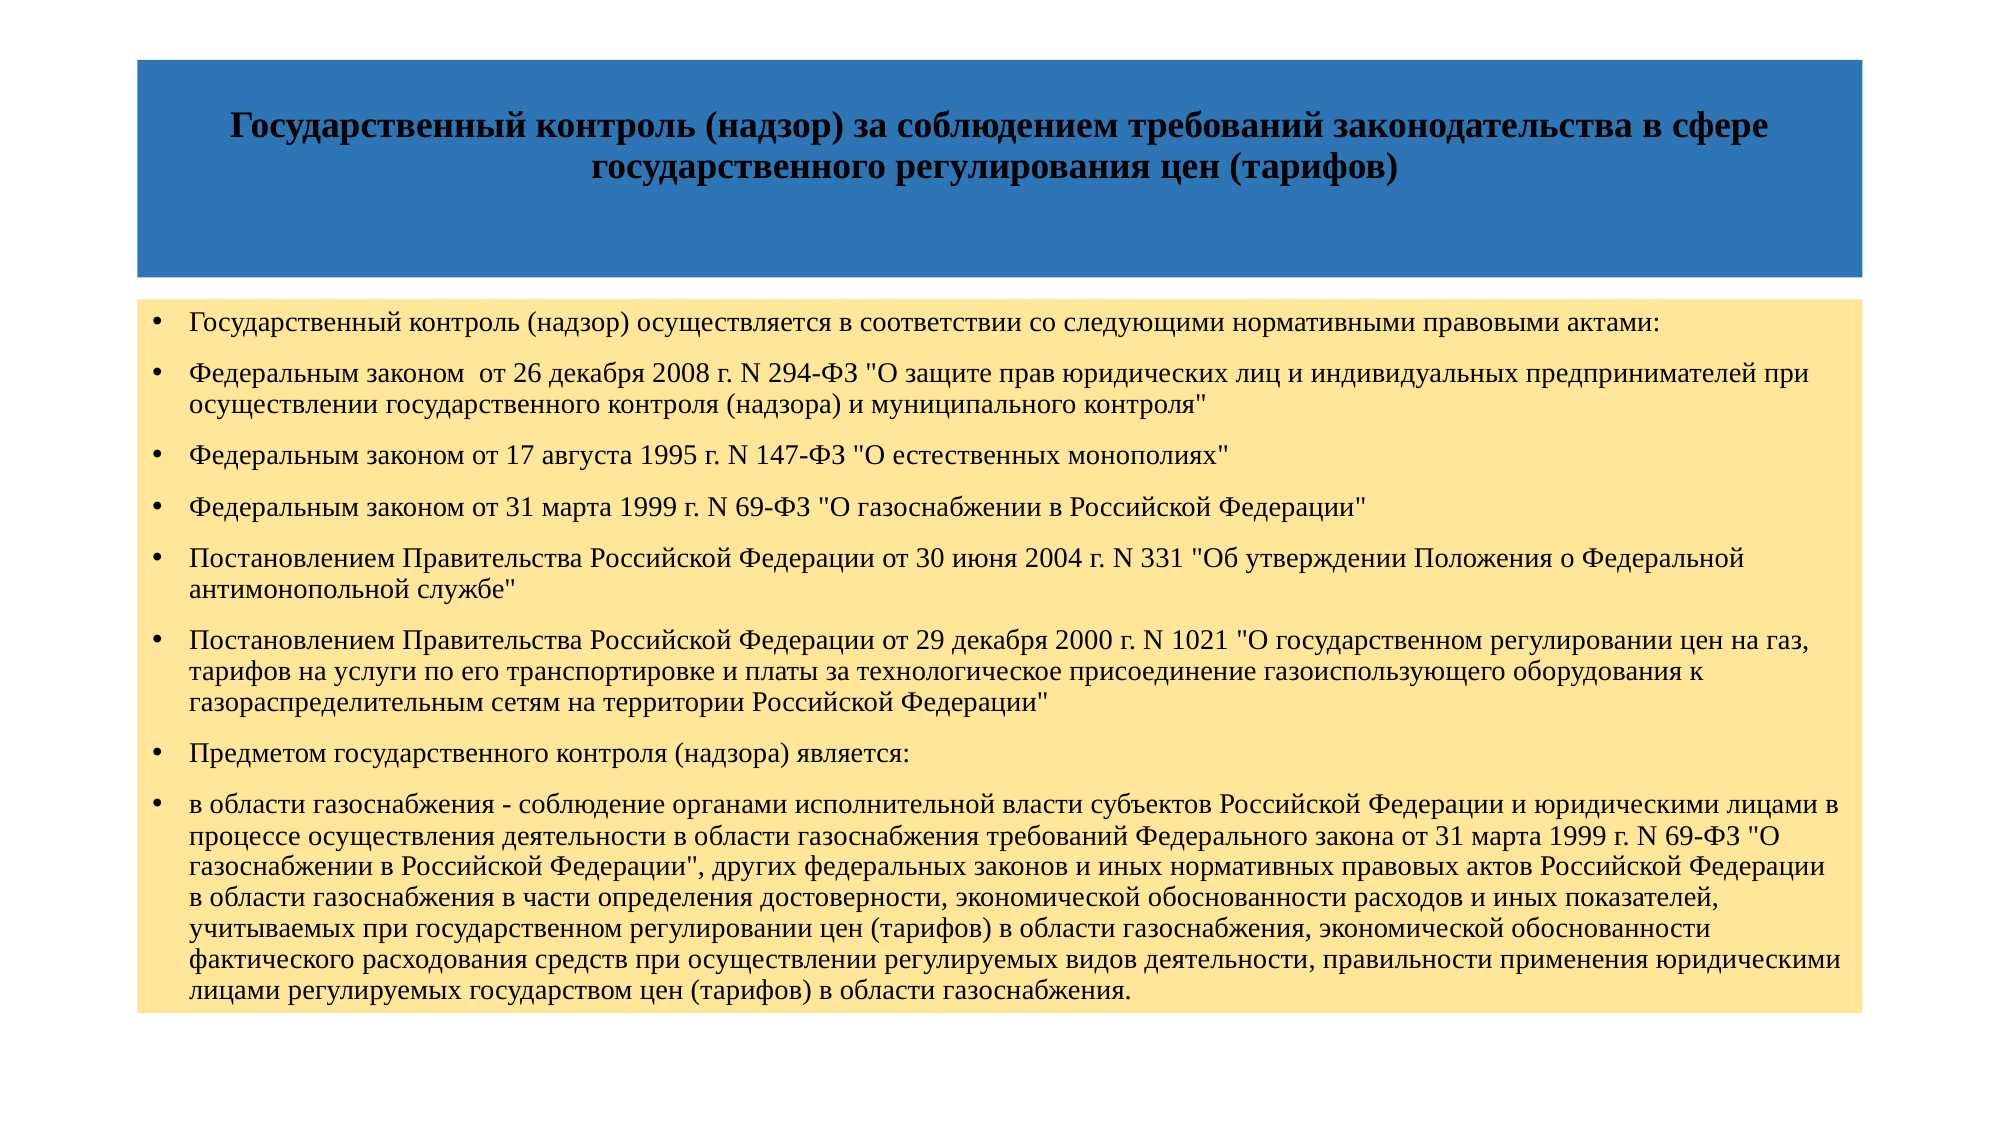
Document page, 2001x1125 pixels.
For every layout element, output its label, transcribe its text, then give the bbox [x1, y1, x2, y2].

title Государственный контроль (надзор) за соблюдением требований законодательства в сфере государственного регулирования цен (тарифов) [137, 59, 1863, 278]
list Государственный контроль (надзор) осуществляется в соответствии со следующими нормативными правовыми актами: Федеральным законом от 26 декабря 2008 г. N 294-ФЗ "О защите прав юридических лиц и индивидуальных предпринимателей при осуществлении государственного контроля (надзора) и муниципального контроля" Федеральным законом от 17 августа 1995 г. N 147-ФЗ "О естественных монополиях" Федеральным законом от 31 марта 1999 г. N 69-ФЗ "О газоснабжении в Российской Федерации" Постановлением Правительства Российской Федерации от 30 июня 2004 г. N 331 "Об утверждении Положения о Федеральной антимонопольной службе" Постановлением Правительства Российской Федерации от 29 декабря 2000 г. N 1021 "О государственном регулировании цен на газ, тарифов на услуги по его транспортировке и платы за технологическое присоединение газоиспользующего оборудования к газораспределительным сетям на территории Российской Федерации" Предметом государственного контроля (надзора) является: в области газоснабжения - соблюдение органами исполнительной власти субъектов Российской Федерации и юридическими лицами в процессе осуществления деятельности в области газоснабжения требований Федерального закона от 31 марта 1999 г. N 69-ФЗ "О газоснабжении в Российской Федерации", других федеральных законов и иных нормативных правовых актов Российской Федерации в области газоснабжения в части определения достоверности, экономической обоснованности расходов и иных показателей, учитываемых при государственном регулировании цен (тарифов) в области газоснабжения, экономической обоснованности фактического расходования средств при осуществлении регулируемых видов деятельности, правильности применения юридическими лицами регулируемых государством цен (тарифов) в области газоснабжения. [137, 299, 1863, 1014]
